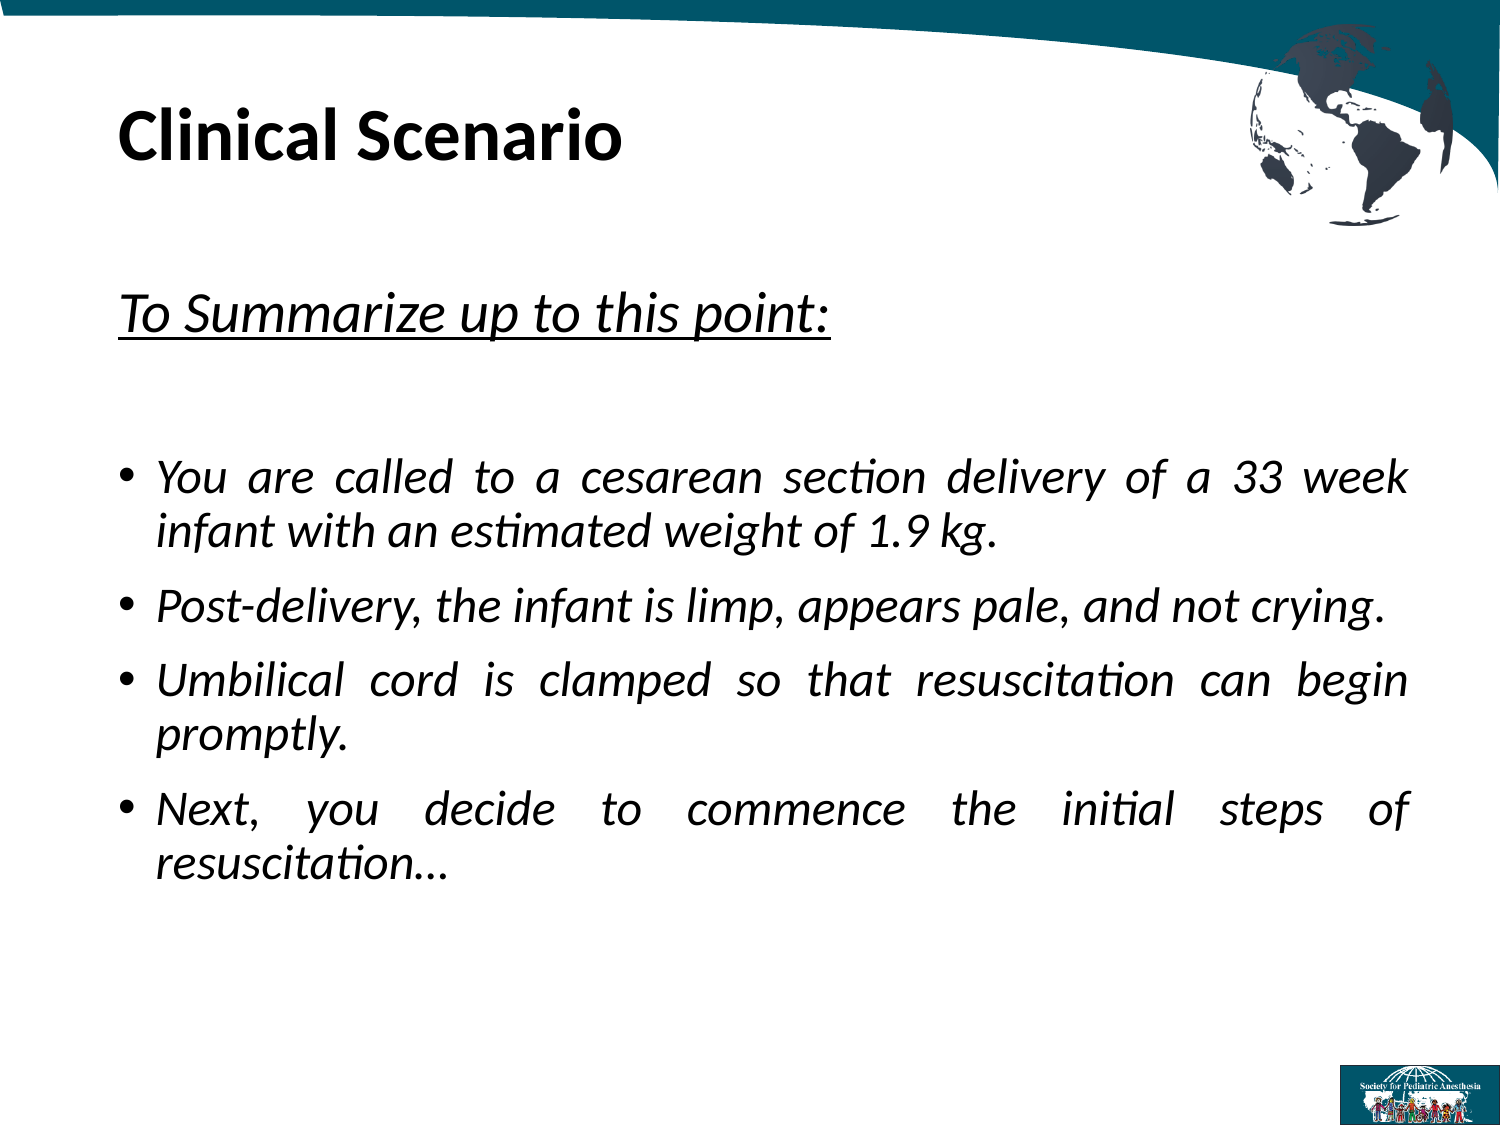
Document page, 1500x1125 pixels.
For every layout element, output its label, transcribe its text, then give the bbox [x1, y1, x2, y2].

picture [1447, 1085, 1457, 1089]
picture [1398, 1066, 1430, 1075]
title Clinical Scenario [103, 59, 1397, 213]
list To Summarize up to this point: You are called to a cesarean section delivery of a 33 week infant with an estimated weight of 1.9 kg. Post-delivery, the infant is limp, appears pale, and not crying. Umbilical cord is clamped so that resuscitation can begin promptly. Next, you decide to commence the initial steps of resuscitation… [103, 275, 1425, 989]
picture [1460, 1083, 1480, 1089]
picture [1364, 1092, 1469, 1124]
picture [1405, 1082, 1413, 1089]
picture [1369, 1084, 1384, 1089]
